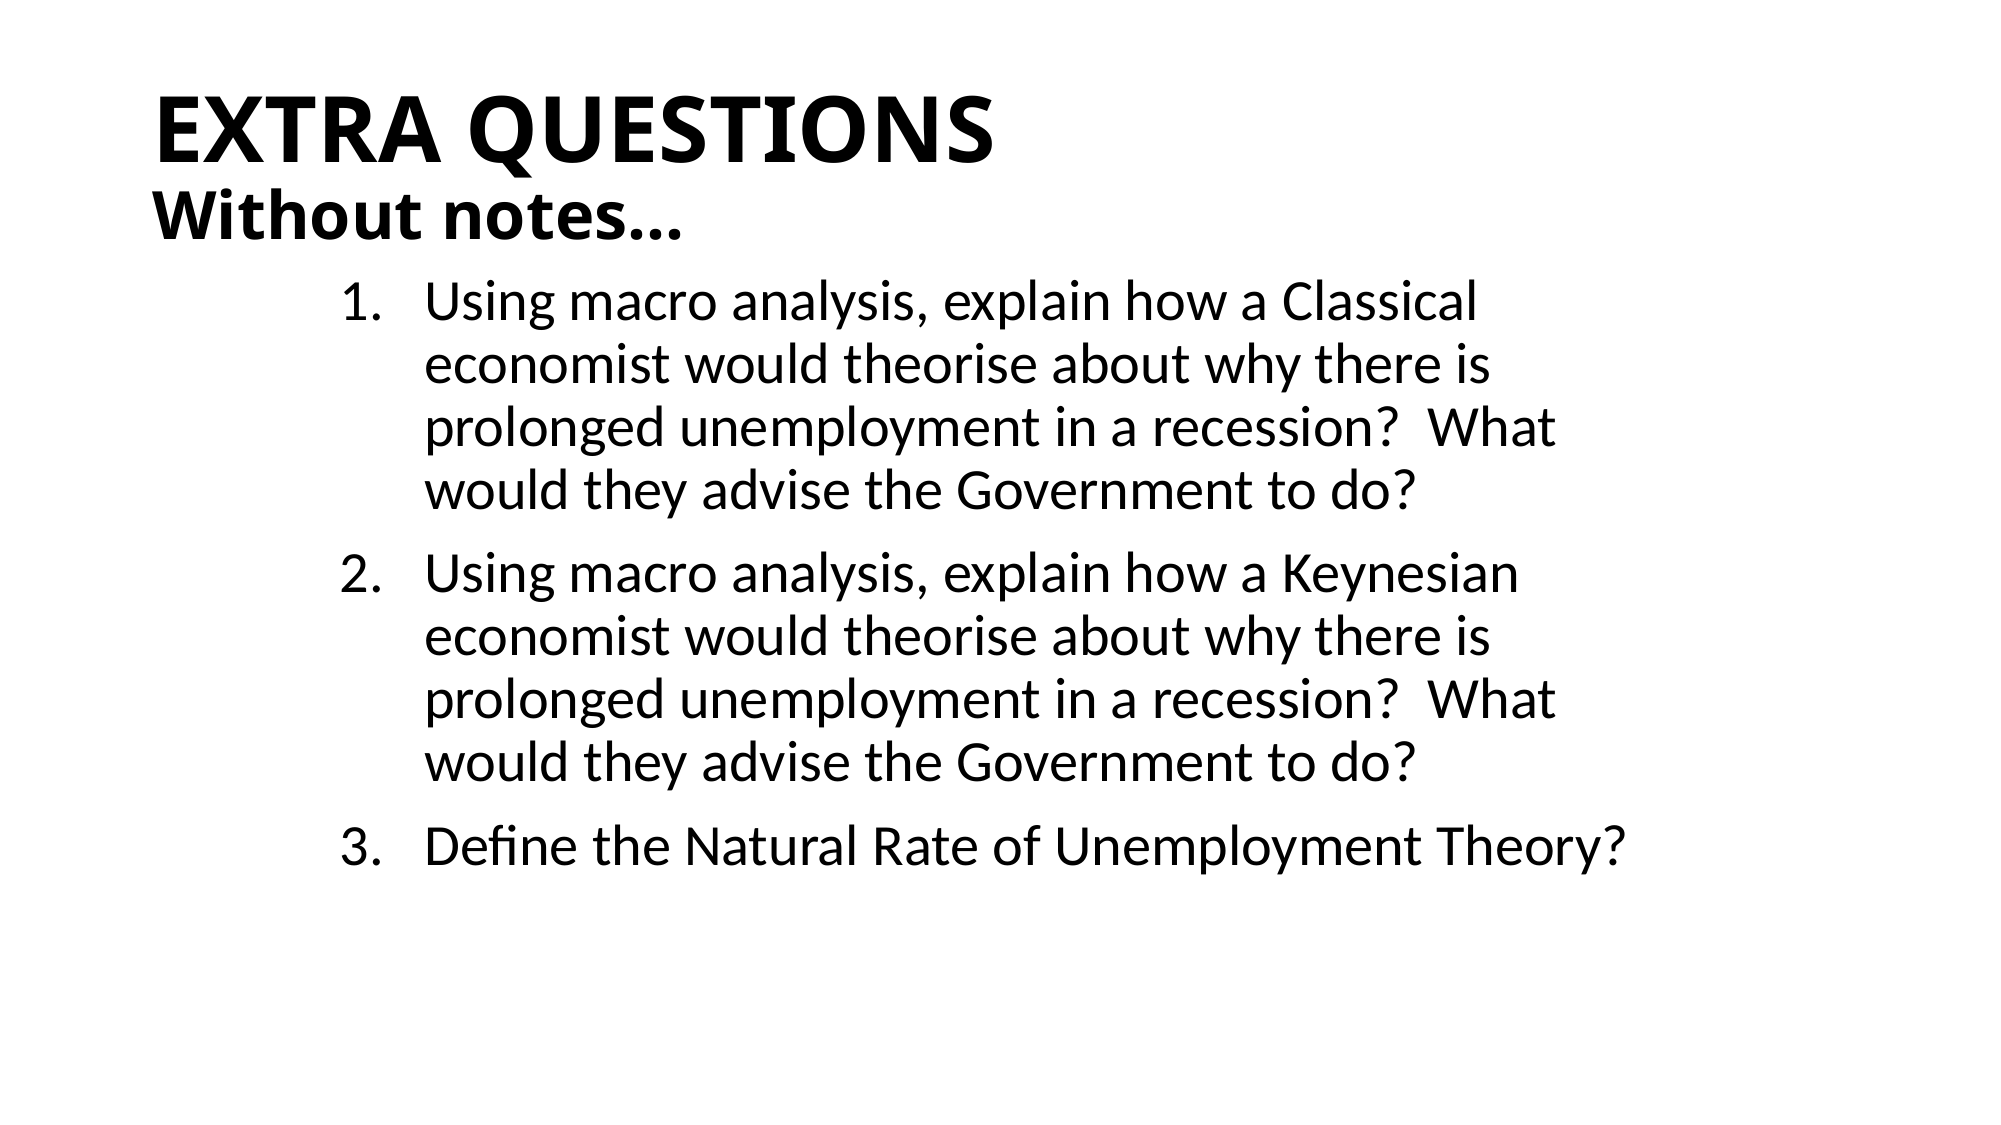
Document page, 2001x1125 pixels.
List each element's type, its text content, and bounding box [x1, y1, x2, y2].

title EXTRA QUESTIONS Without notes… [137, 59, 1863, 278]
list Using macro analysis, explain how a Classical economist would theorise about why there is prolonged unemployment in a recession? What would they advise the Government to do? Using macro analysis, explain how a Keynesian economist would theorise about why there is prolonged unemployment in a recession? What would they advise the Government to do? Define the Natural Rate of Unemployment Theory? [324, 262, 1675, 1094]
